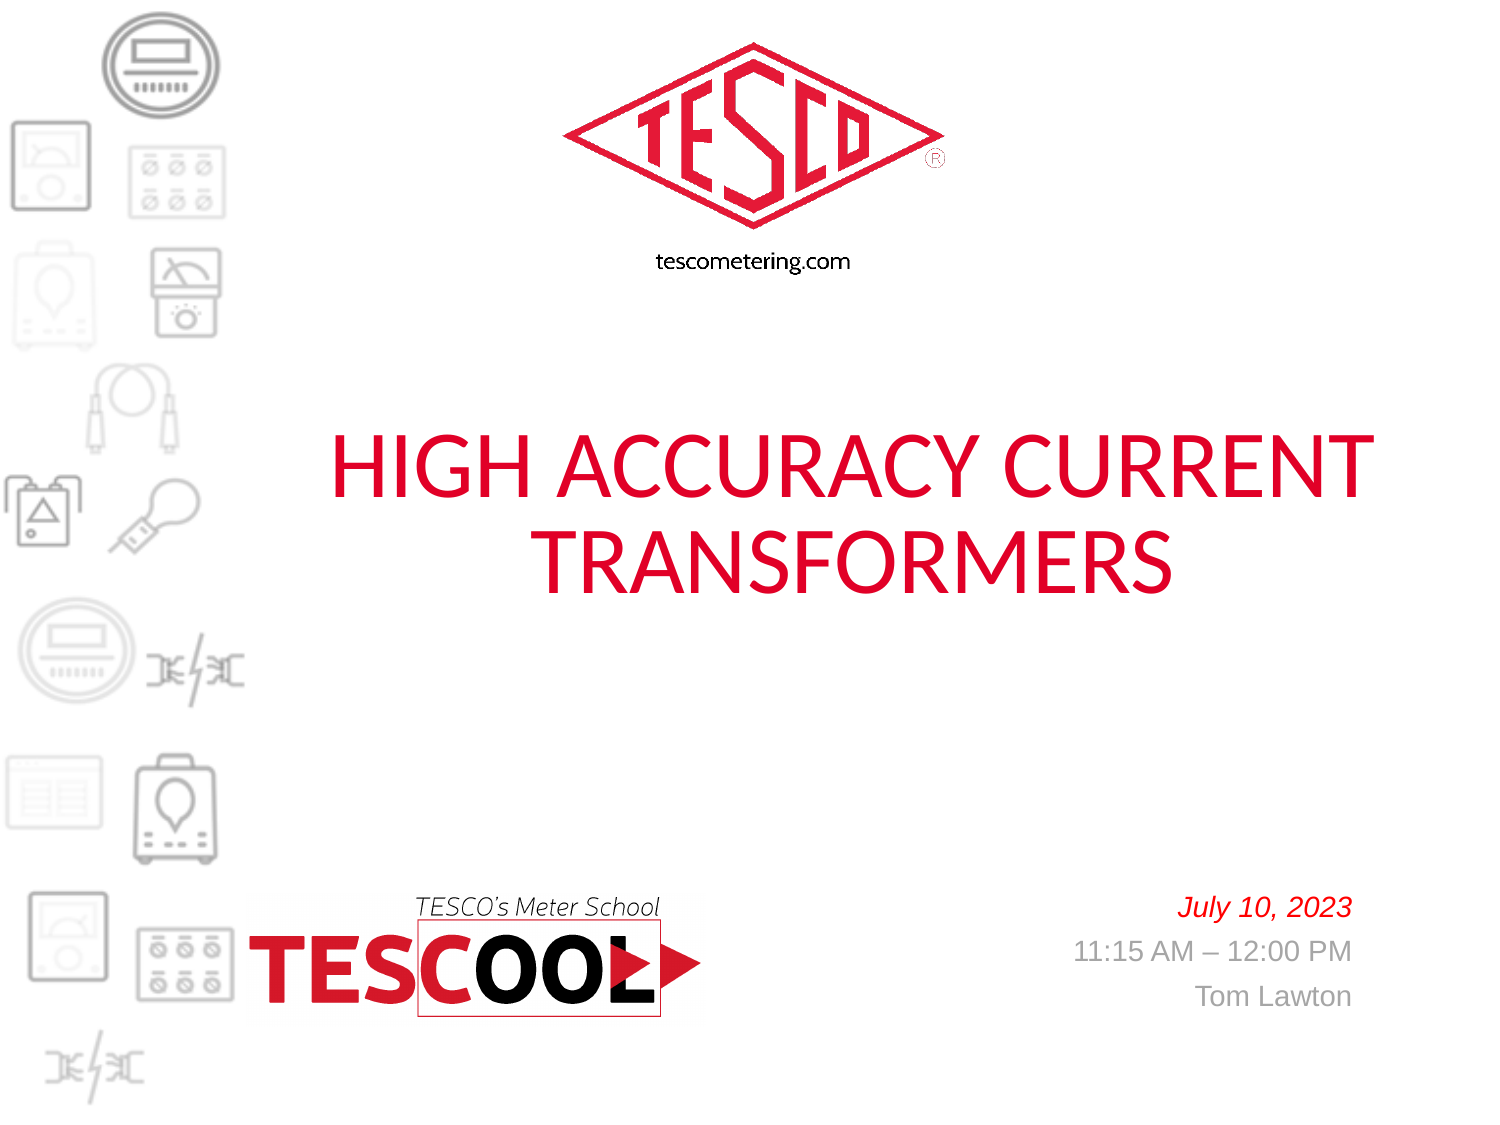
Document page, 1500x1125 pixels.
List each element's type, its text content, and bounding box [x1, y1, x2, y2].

title High Accuracy Current Transformers [262, 369, 1444, 626]
picture [0, 10, 706, 1115]
picture [562, 42, 945, 276]
list Tom Lawton [835, 975, 1368, 1020]
list 11:15 AM – 12:00 PM [835, 930, 1368, 975]
list July 10, 2023 [835, 886, 1368, 930]
